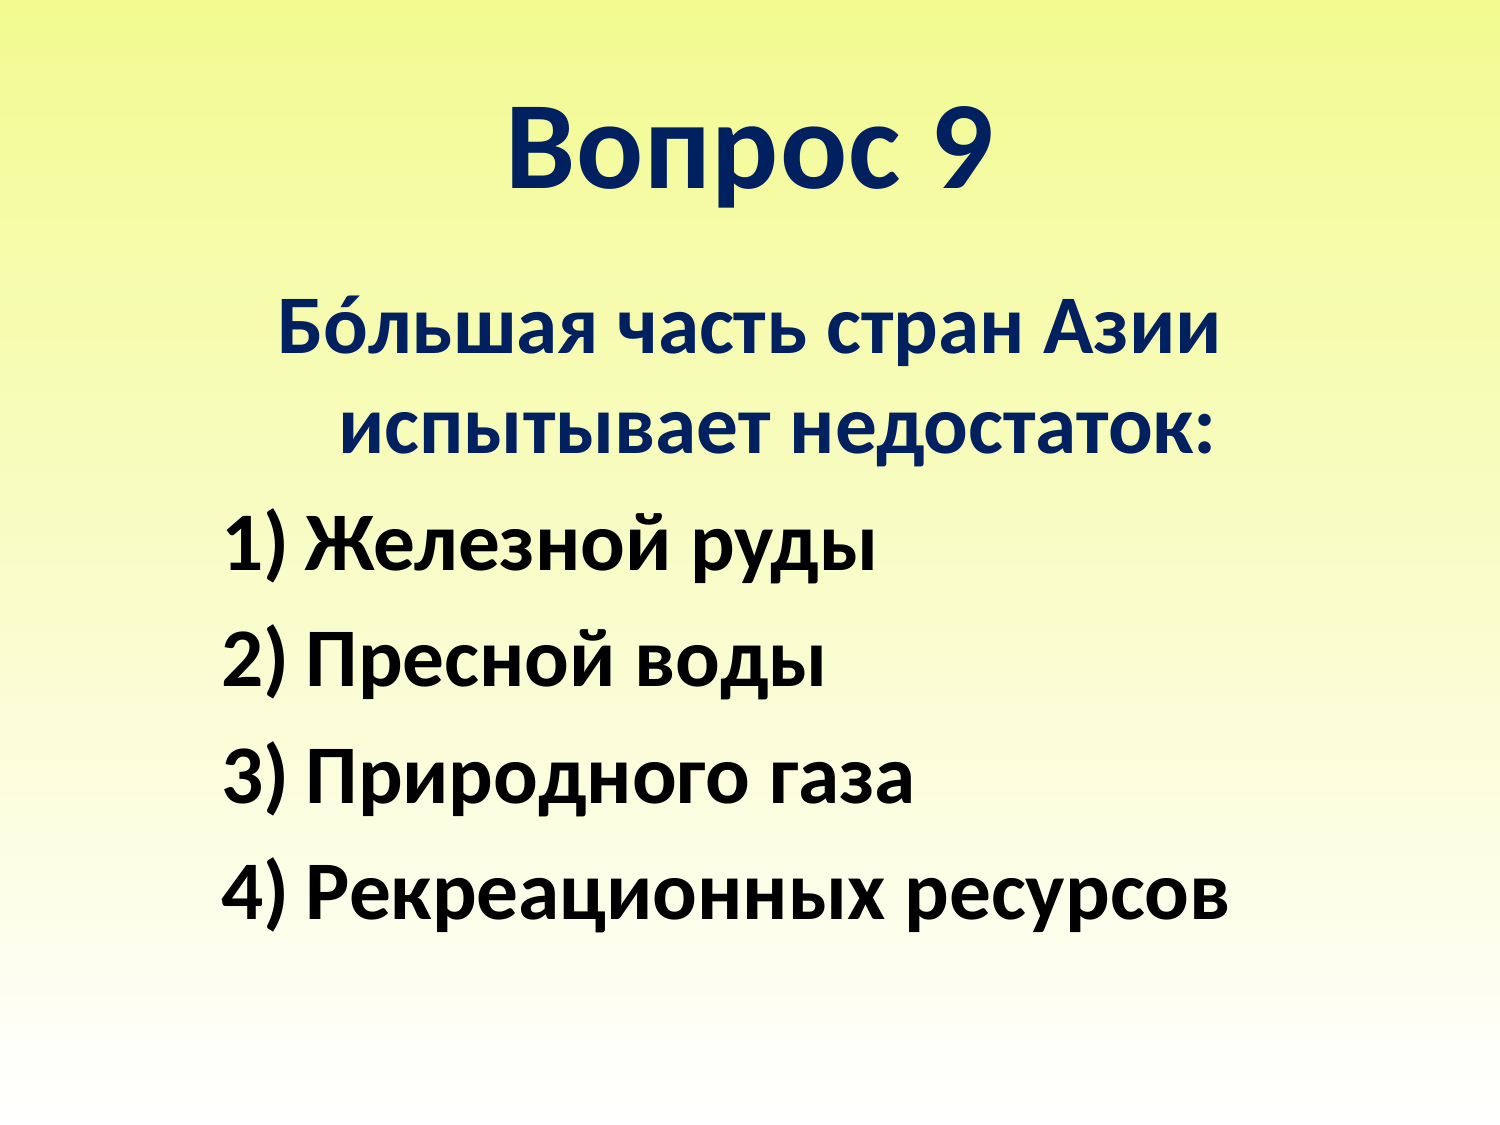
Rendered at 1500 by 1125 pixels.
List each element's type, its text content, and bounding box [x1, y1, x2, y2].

title Вопрос 9 [75, 45, 1425, 233]
list Бóльшая часть стран Азии испытывает недостаток: Железной руды Пресной воды Природного газа Рекреационных ресурсов [75, 262, 1425, 1005]
